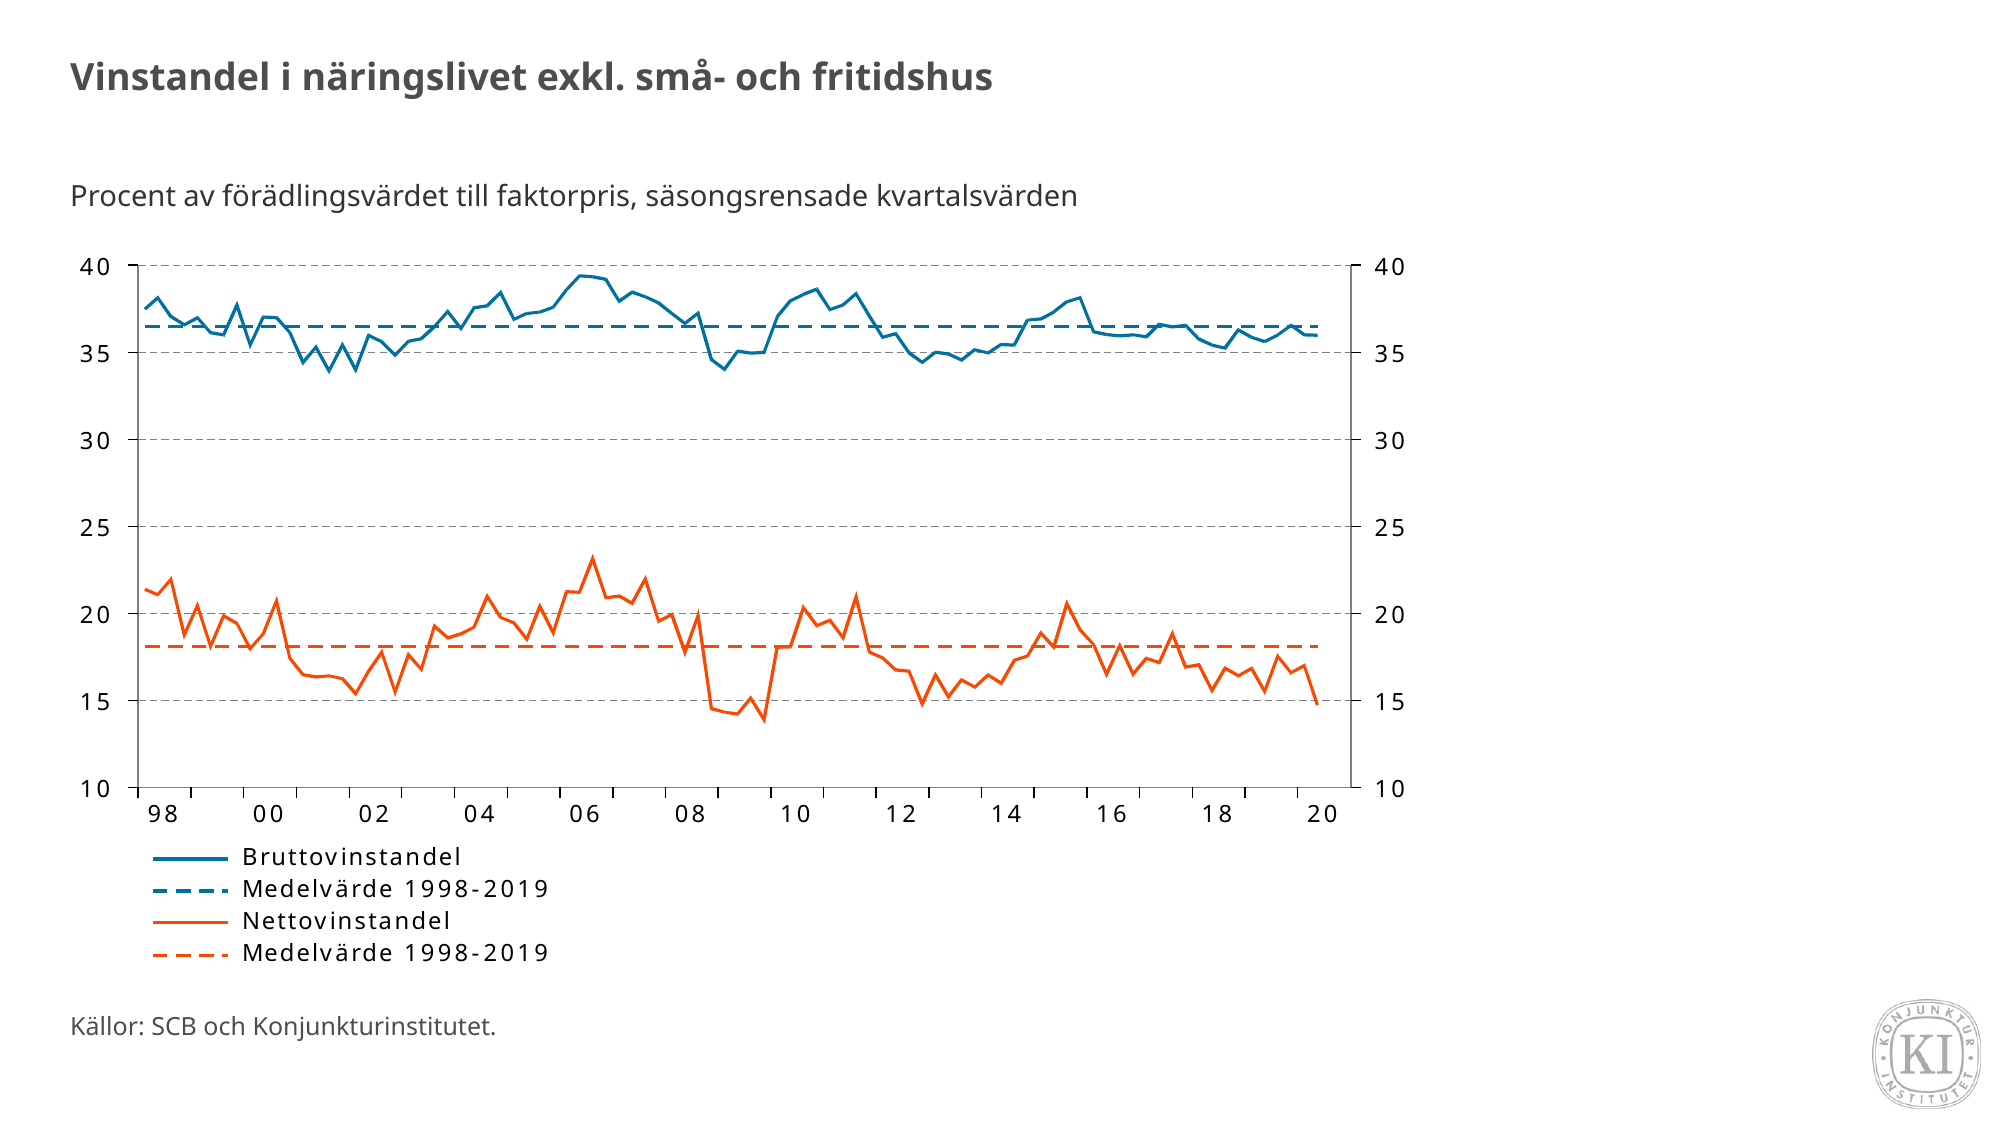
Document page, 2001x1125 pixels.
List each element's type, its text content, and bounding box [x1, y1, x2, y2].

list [30, 228, 1453, 995]
picture [1872, 999, 1981, 1109]
list Procent av förädlingsvärdet till faktorpris, säsongsrensade kvartalsvärden [55, 137, 1476, 220]
subtitle Källor: SCB och Konjunkturinstitutet. [55, 1003, 1476, 1106]
title Vinstandel i näringslivet exkl. små- och fritidshus [55, 45, 1476, 128]
